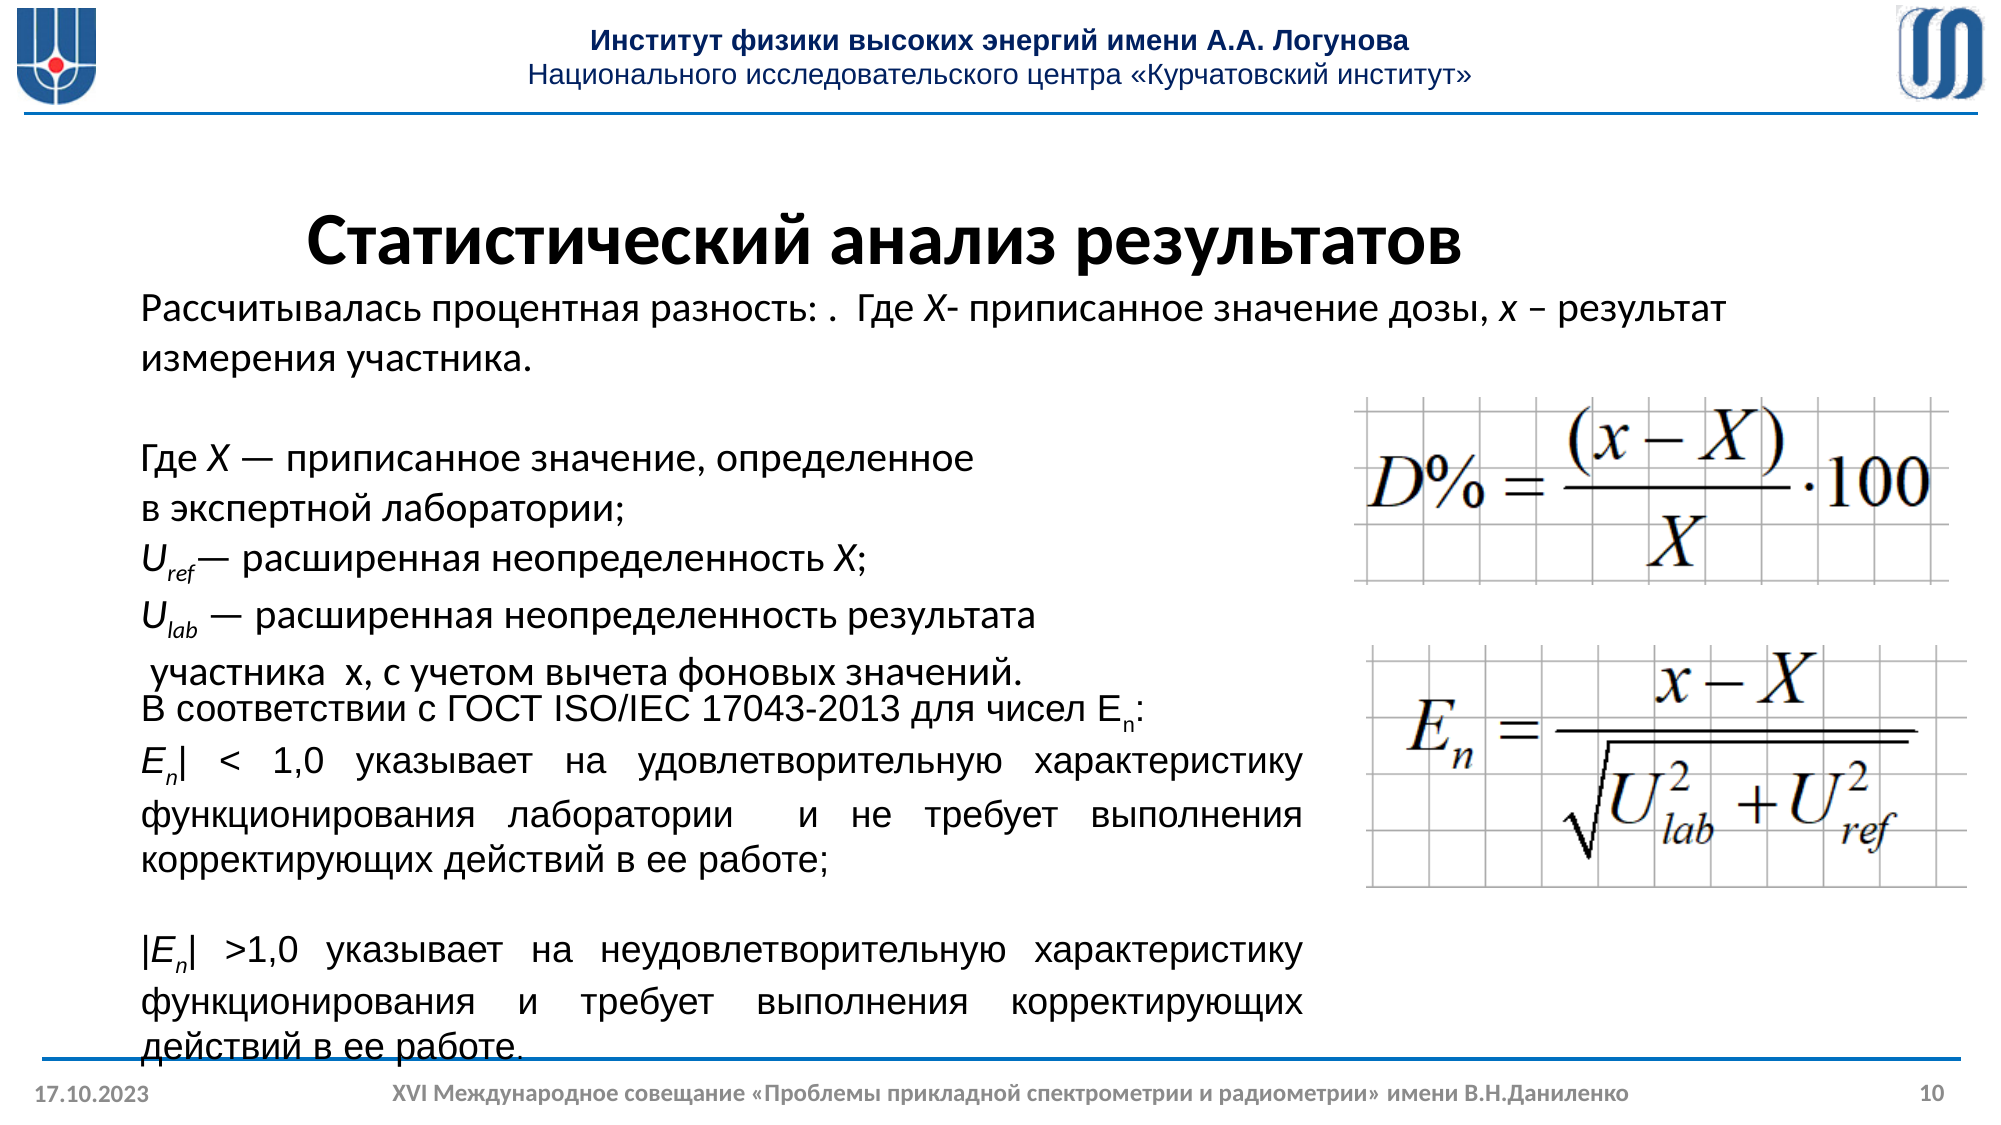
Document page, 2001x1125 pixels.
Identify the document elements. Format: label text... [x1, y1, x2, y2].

picture [1365, 644, 1967, 888]
footer XVI Международное совещание «Проблемы прикладной спектрометрии и радиометрии» имени В.Н.Даниленко [220, 1061, 1804, 1122]
picture [17, 8, 96, 105]
text_box В соответствии с ГОСТ ISO/IEC 17043-2013 для чисел Еn: Еn| < 1,0 указывает на удовлетворительную характеристику функционирования лаборатории и не требует выполнения корректирующих действий в ее работе; |Еn| >1,0 указывает на неудовлетворительную характеристику функционирования и требует выполнения корректирующих действий в ее работе. [125, 676, 1319, 1075]
text_box Институт физики высоких энергий имени А.А. Логунова Национального исследовательского центра «Курчатовский институт» [137, 13, 1863, 99]
slide_number 10 [1922, 1061, 1960, 1122]
text_box Статистический анализ результатов Рассчитывалась процентная разность: . Где Х- приписанное значение дозы, х – результат измерения участника. Где Х — приписанное значение, определенное в экспертной лаборатории; Uref— расширенная неопределенность X; Ulab — расширенная неопределенность результата участника х, с учетом вычета фоновых значений. [125, 137, 1922, 1125]
picture [1354, 396, 1949, 585]
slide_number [18, 1062, 369, 1123]
picture [1896, 5, 1989, 102]
